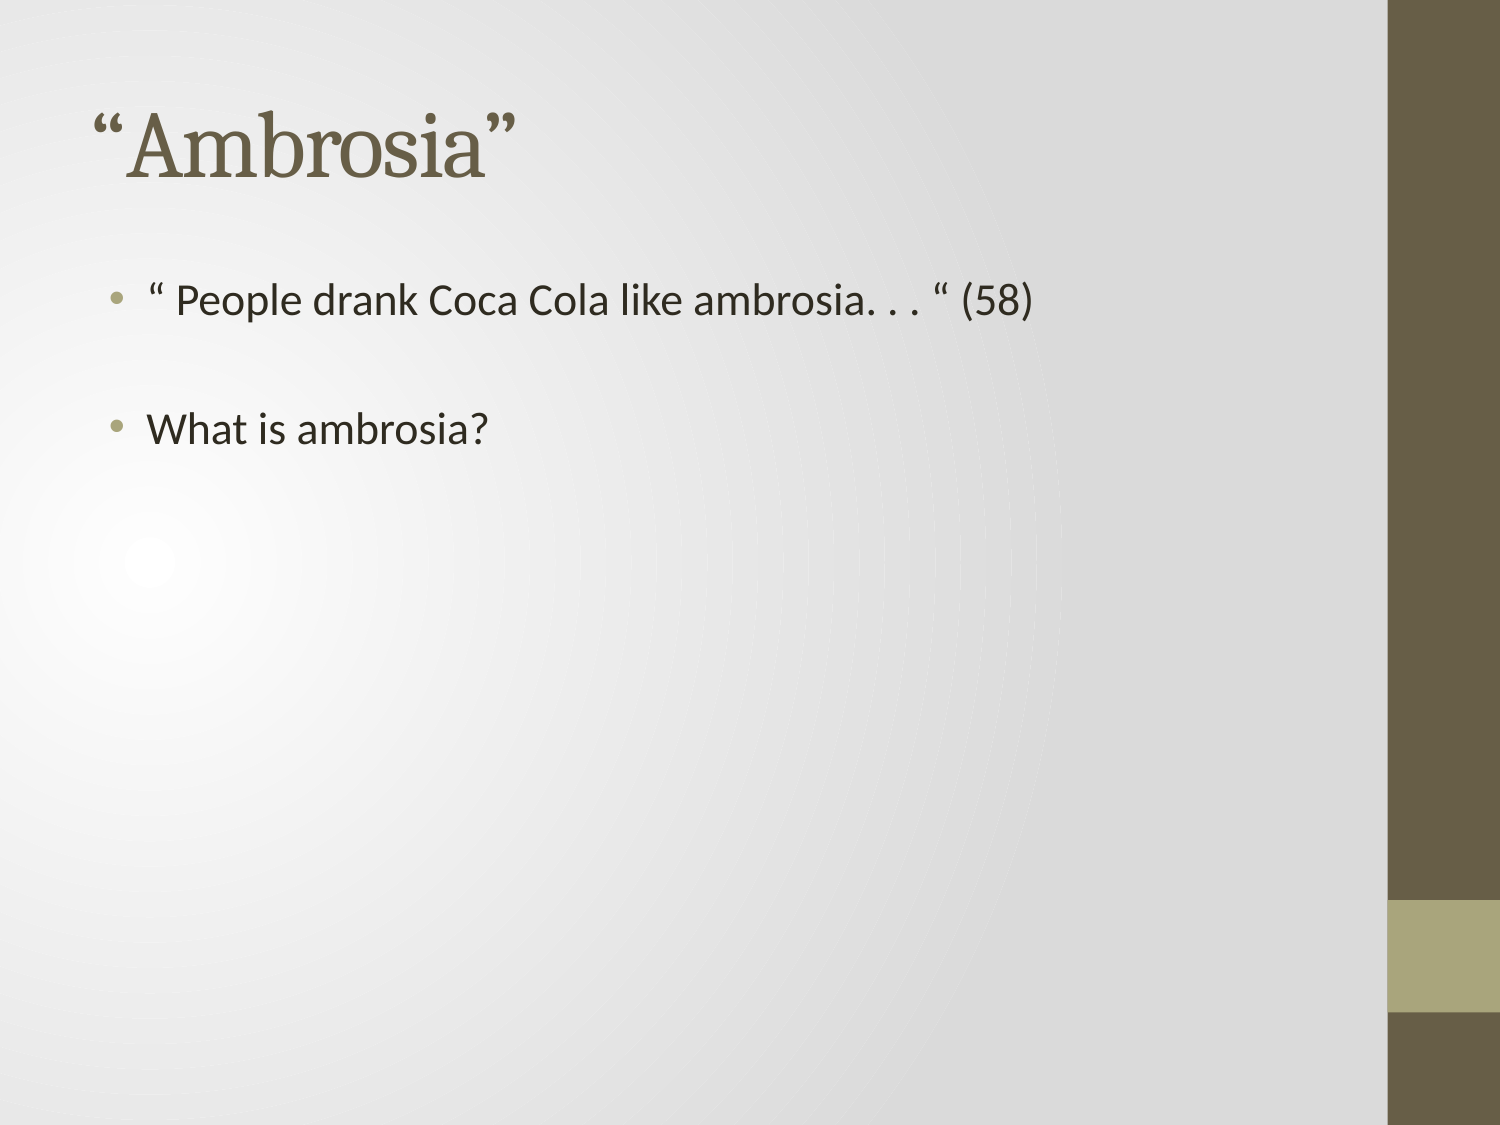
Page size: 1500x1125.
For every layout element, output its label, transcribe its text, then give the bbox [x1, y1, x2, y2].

list “ People drank Coca Cola like ambrosia. . . “ (58) What is ambrosia? [75, 262, 1325, 1050]
title “Ambrosia” [75, 45, 1325, 233]
